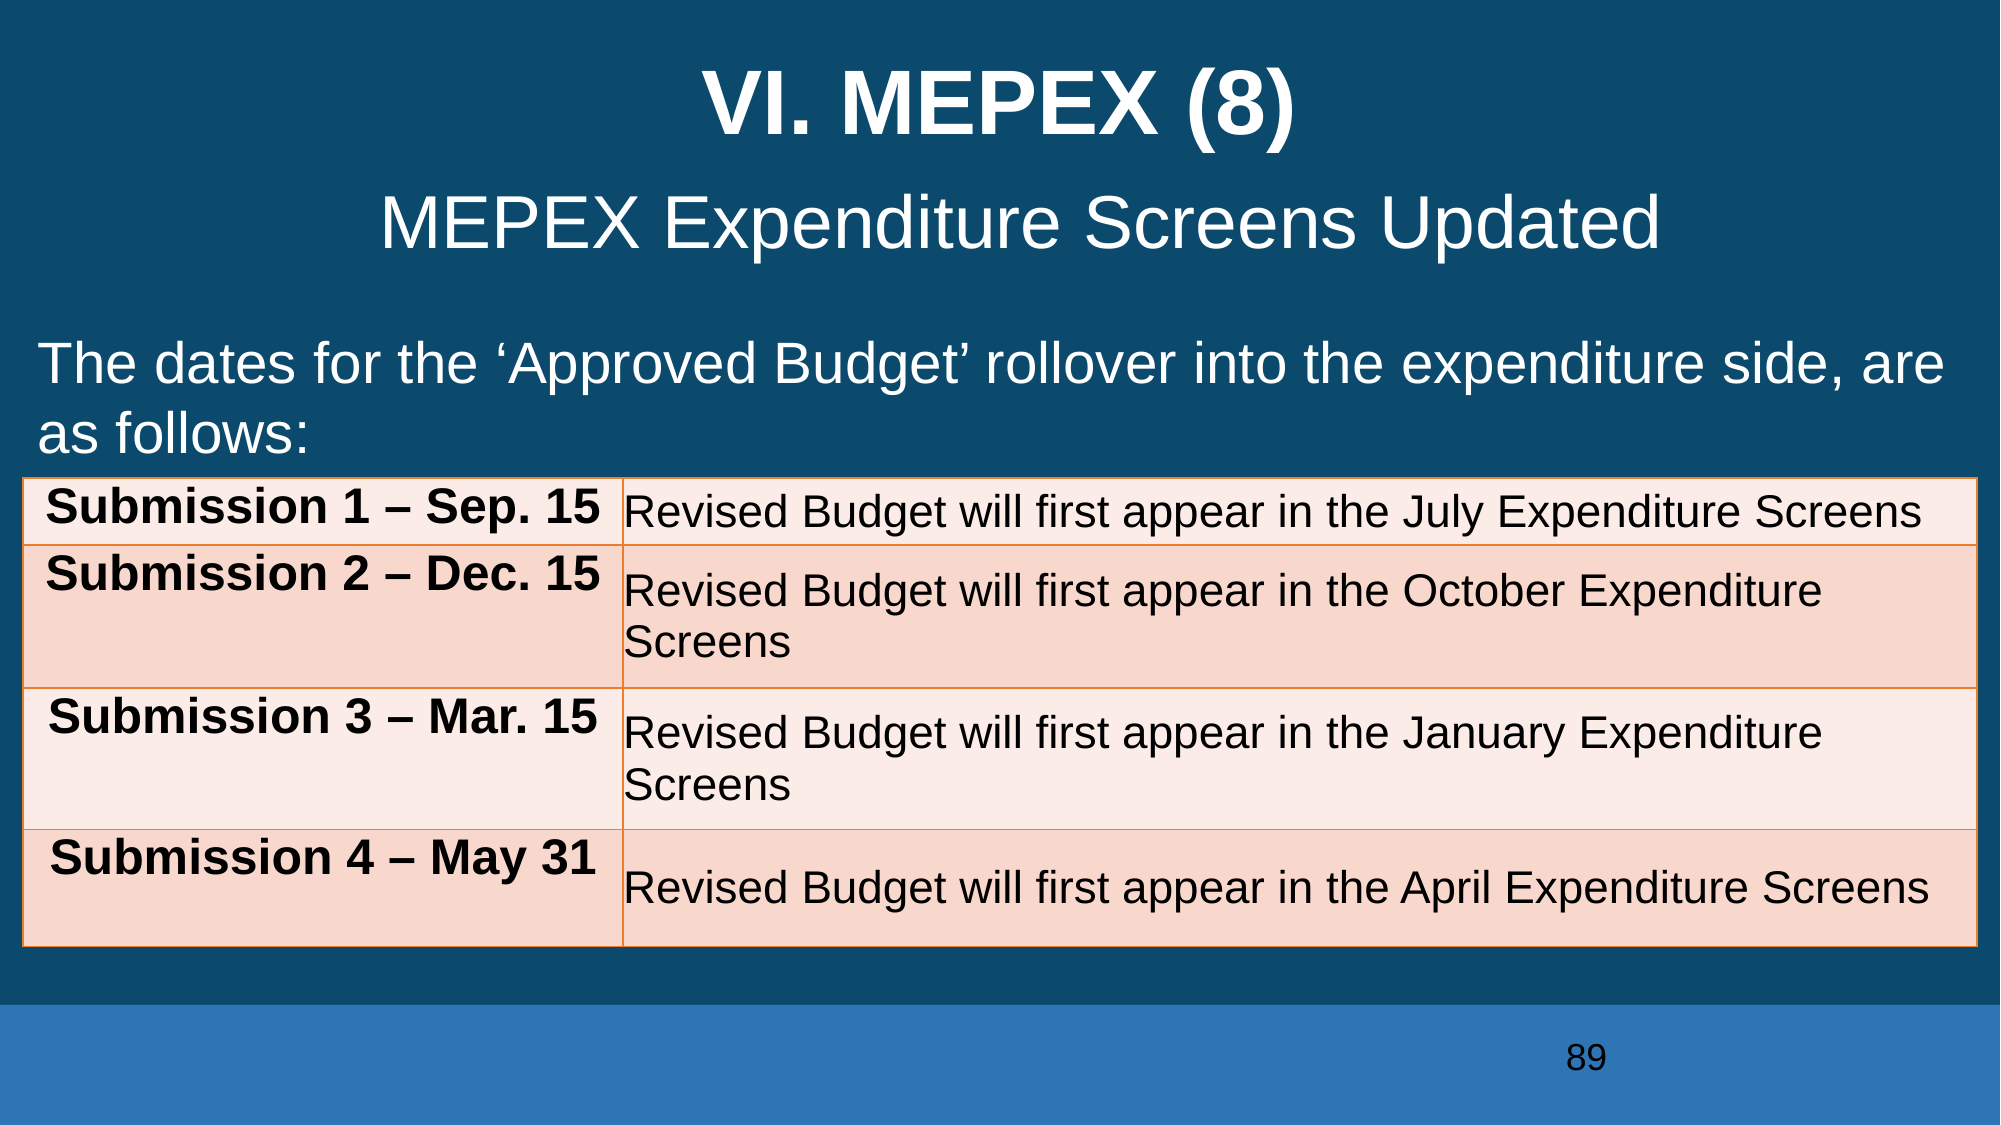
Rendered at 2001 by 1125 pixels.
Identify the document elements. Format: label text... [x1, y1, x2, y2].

table_header Revised Budget will first appear in the July Expenditure Screens [624, 479, 1976, 544]
table_cell Revised Budget will first appear in the October Expenditure Screens [624, 546, 1976, 687]
text_box VI. MEPEX (8) [249, 0, 1750, 225]
text_box The dates for the ‘Approved Budget’ rollover into the expenditure side, are as follows: [23, 318, 1977, 473]
table_header Submission 1 – Sep. 15 [24, 479, 622, 544]
table_cell Submission 4 – May 31 [24, 830, 622, 946]
title MEPEX Expenditure Screens Updated [271, 130, 1772, 318]
table_cell Revised Budget will first appear in the January Expenditure Screens [624, 689, 1976, 829]
table_cell Submission 2 – Dec. 15 [24, 546, 622, 687]
table_cell Submission 3 – Mar. 15 [24, 689, 622, 829]
table_cell Revised Budget will first appear in the April Expenditure Screens [624, 830, 1976, 946]
slide_number 89 [1551, 1025, 1918, 1100]
